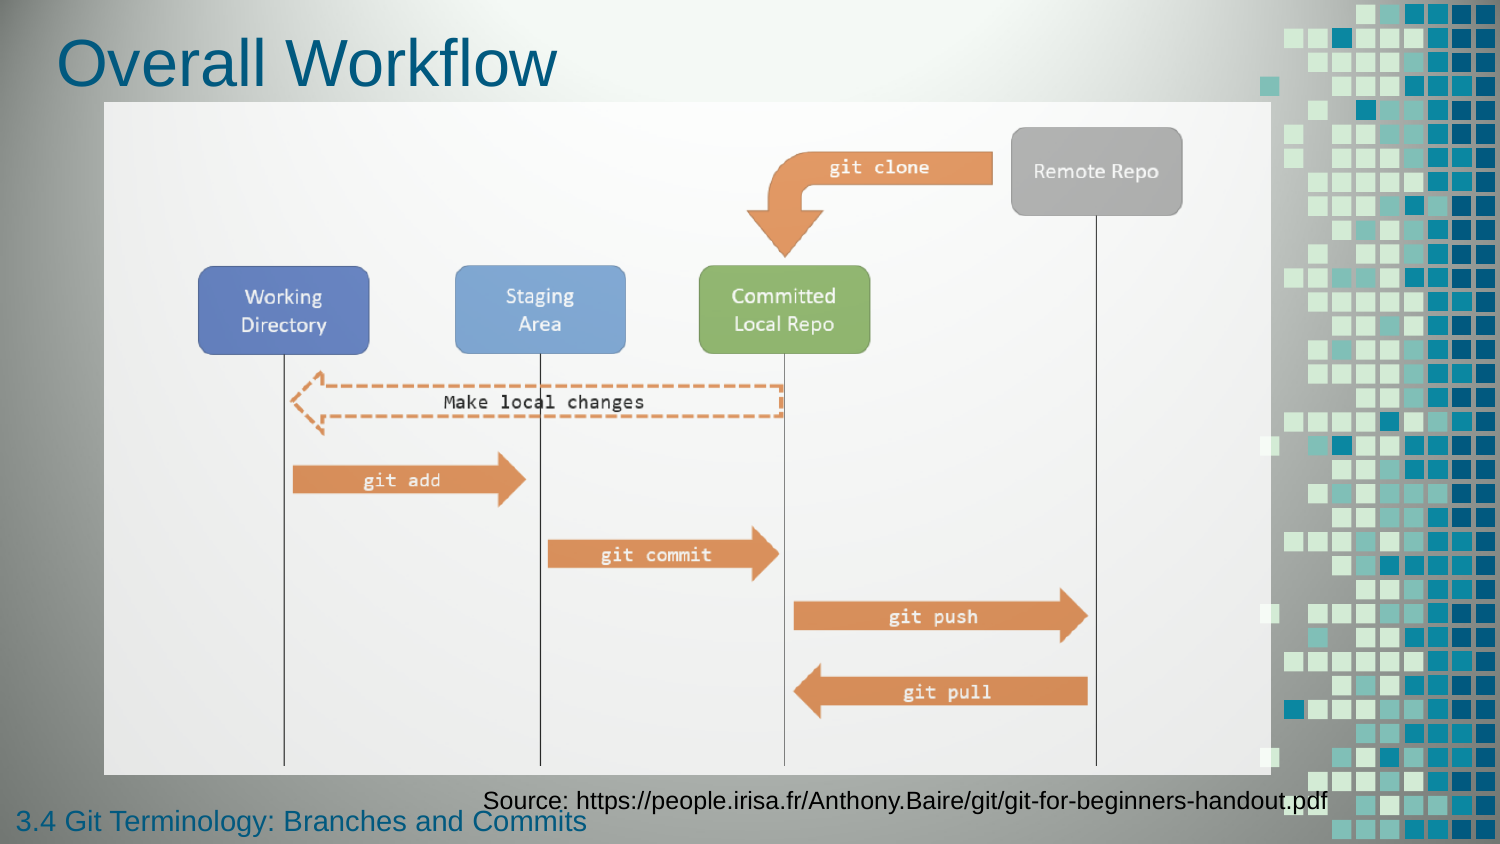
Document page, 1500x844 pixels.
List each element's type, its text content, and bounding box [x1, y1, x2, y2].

title Overall Workflow [41, 4, 1283, 115]
text_box 3.4 Git Terminology: Branches and Commits [0, 795, 604, 844]
picture [0, 0, 1500, 844]
text_box Source: https://people.irisa.fr/Anthony.Baire/git/git-for-beginners-handout.pdf [468, 776, 1355, 822]
